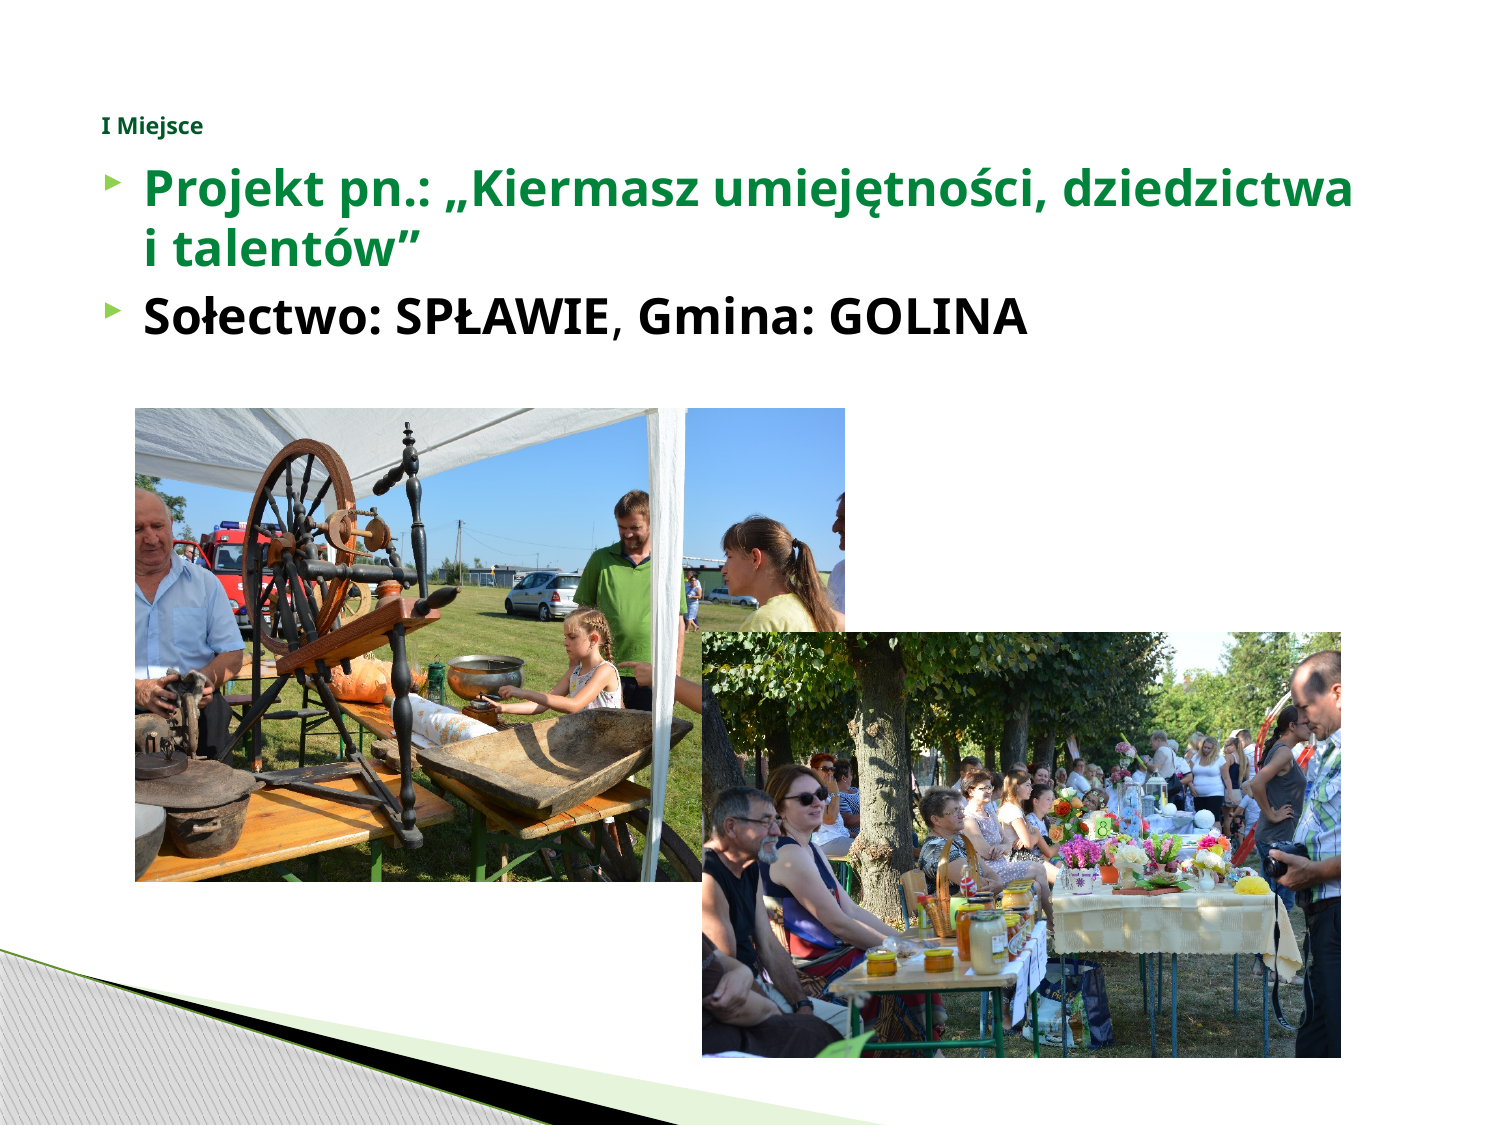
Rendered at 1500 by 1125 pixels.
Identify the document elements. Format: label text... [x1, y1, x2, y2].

title I Miejsce [75, 45, 1425, 233]
picture [135, 408, 1341, 1058]
list Projekt pn.: „Kiermasz umiejętności, dziedzictwa i talentów” Sołectwo: SPŁAWIE, Gmina: GOLINA [69, 149, 1420, 927]
